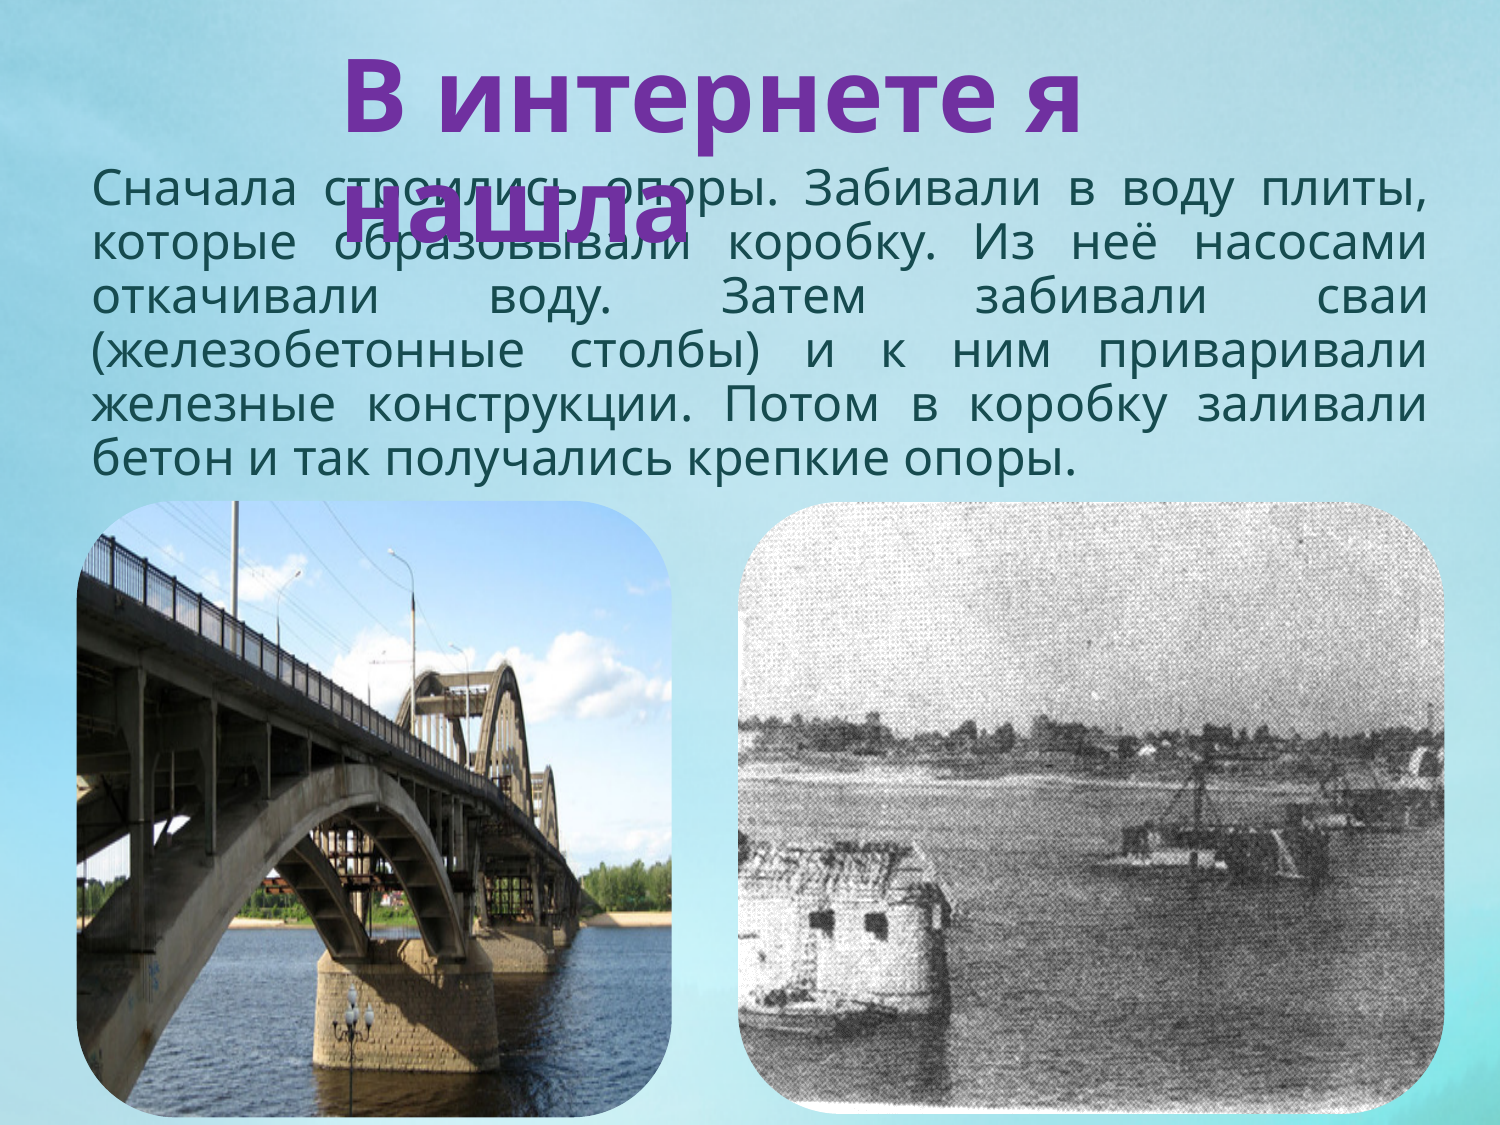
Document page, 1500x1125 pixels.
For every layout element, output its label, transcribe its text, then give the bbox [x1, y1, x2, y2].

text_box В интернете я нашла [324, 37, 1282, 273]
text_box Сначала строились опоры. Забивали в воду плиты, которые образовывали коробку. Из неё насосами откачивали воду. Затем забивали сваи (железобетонные столбы) и к ним приваривали железные конструкции. Потом в коробку заливали бетон и так получались крепкие опоры. [76, 155, 1445, 494]
picture [0, 0, 1500, 1125]
